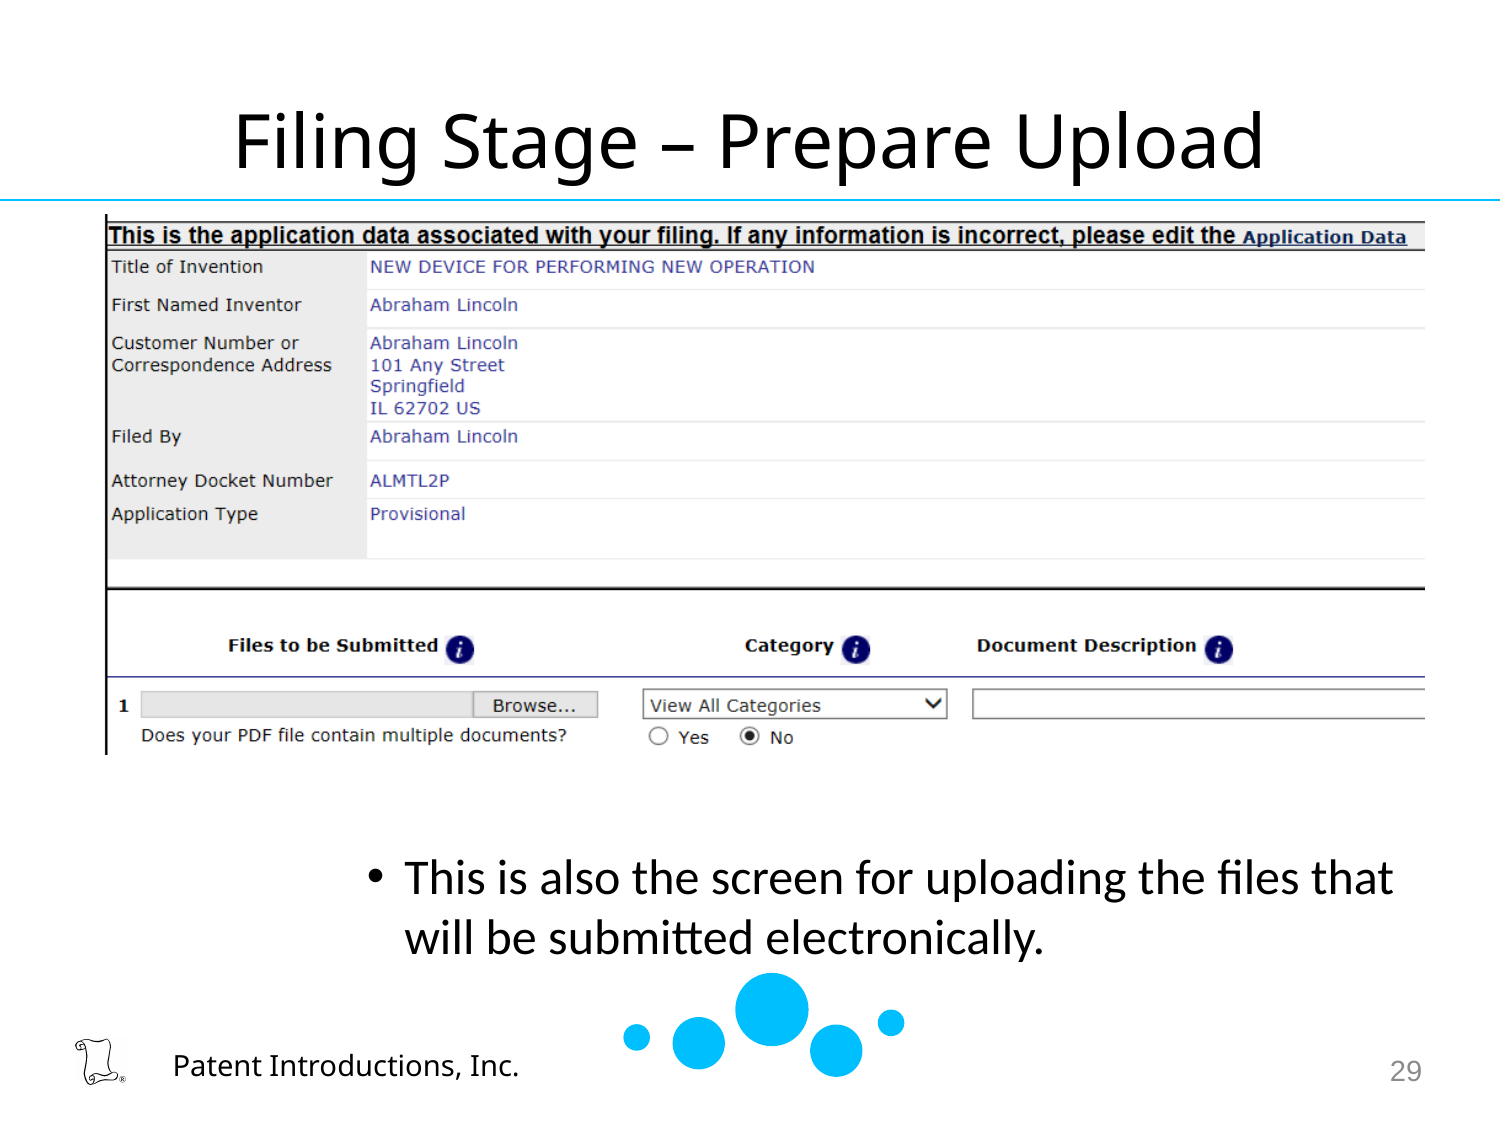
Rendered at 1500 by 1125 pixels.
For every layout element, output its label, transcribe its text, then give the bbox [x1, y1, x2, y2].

slide_number 29 [1087, 1040, 1438, 1100]
picture [99, 213, 1426, 756]
text_box [74, 724, 1425, 1005]
title Filing Stage – Prepare Upload [75, 45, 1425, 233]
text_box This is also the screen for uploading the files that will be submitted electronically. [202, 837, 1450, 1030]
picture [75, 1037, 129, 1086]
